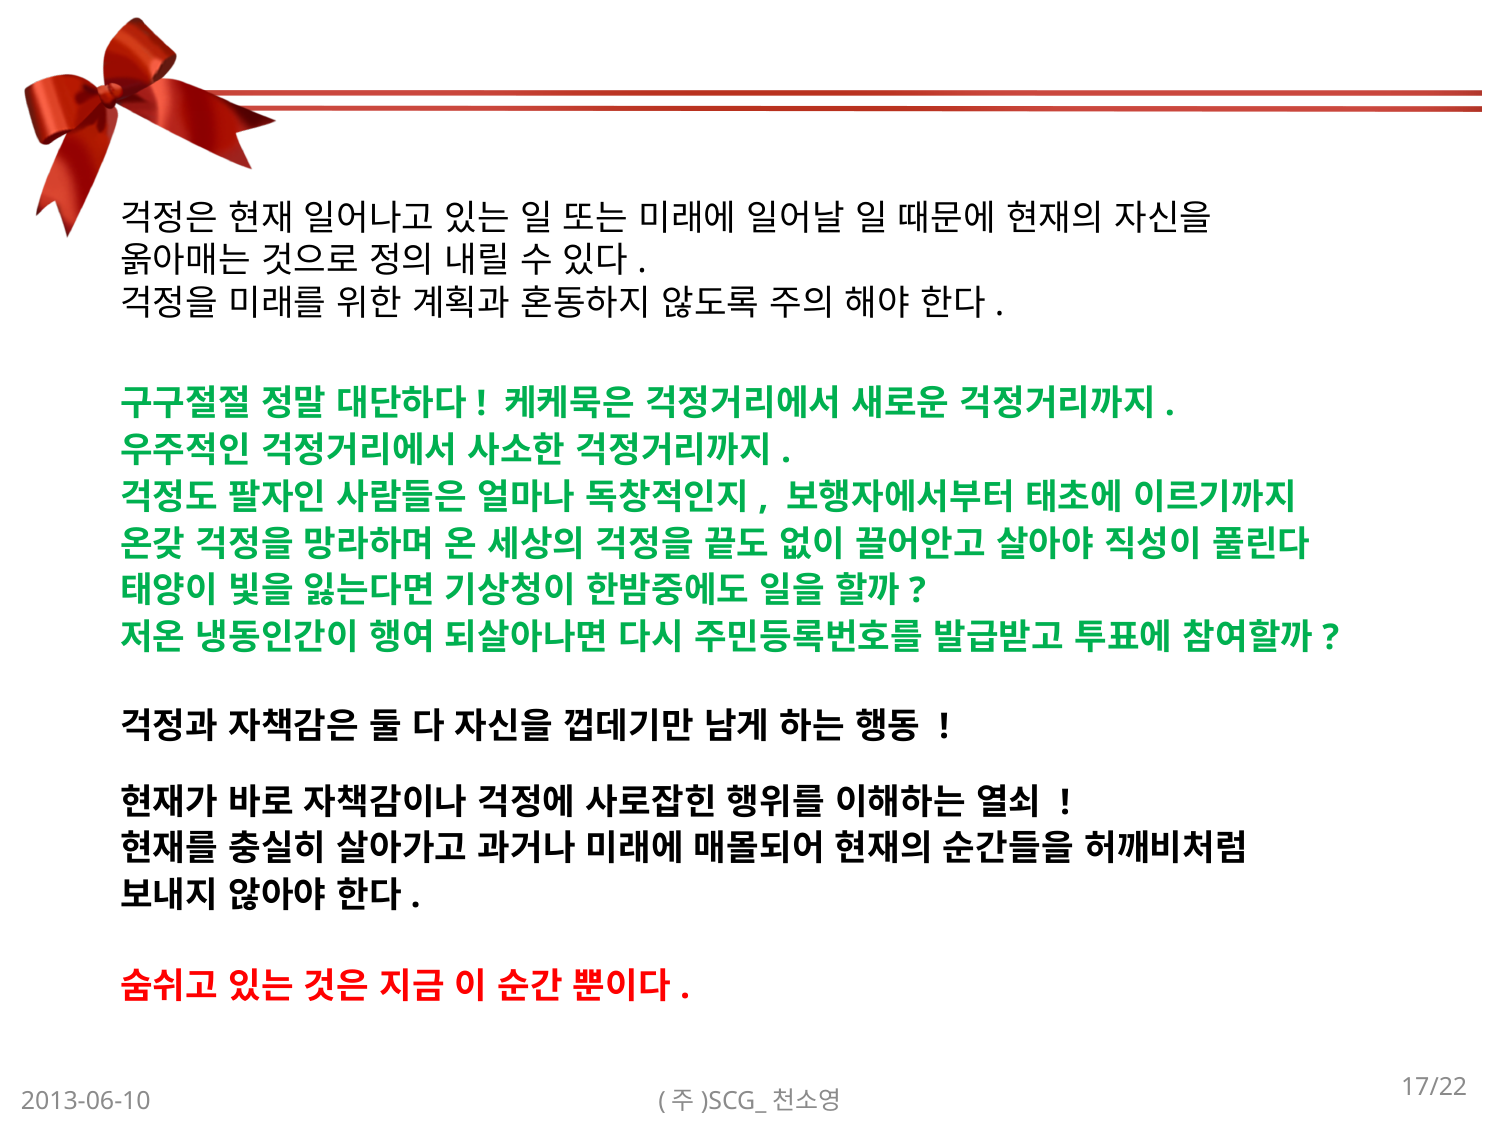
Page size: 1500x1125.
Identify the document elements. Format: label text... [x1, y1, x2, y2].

text_box 걱정은 현재 일어나고 있는 일 또는 미래에 일어날 일 때문에 현재의 자신을 옭아매는 것으로 정의 내릴 수 있다. 걱정을 미래를 위한 계획과 혼동하지 않도록 주의 해야 한다. 구구절절 정말 대단하다! 케케묵은 걱정거리에서 새로운 걱정거리까지. 우주적인 걱정거리에서 사소한 걱정거리까지. 걱정도 팔자인 사람들은 얼마나 독창적인지, 보행자에서부터 태초에 이르기까지 온갖 걱정을 망라하며 온 세상의 걱정을 끝도 없이 끌어안고 살아야 직성이 풀린다 태양이 빛을 잃는다면 기상청이 한밤중에도 일을 할까? 저온 냉동인간이 행여 되살아나면 다시 주민등록번호를 발급받고 투표에 참여할까? [105, 187, 1465, 664]
text_box 걱정과 자책감은 둘 다 자신을 껍데기만 남게 하는 행동 ! 현재가 바로 자책감이나 걱정에 사로잡힌 행위를 이해하는 열쇠 ! 현재를 충실히 살아가고 과거나 미래에 매몰되어 현재의 순간들을 허깨비처럼 보내지 않아야 한다. 숨쉬고 있는 것은 지금 이 순간 뿐이다. [105, 691, 1418, 1013]
footer (주)SCG_천소영 [512, 1069, 988, 1125]
picture [0, 0, 1482, 278]
slide_number 17/22 [1132, 1057, 1483, 1118]
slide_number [5, 1069, 356, 1125]
